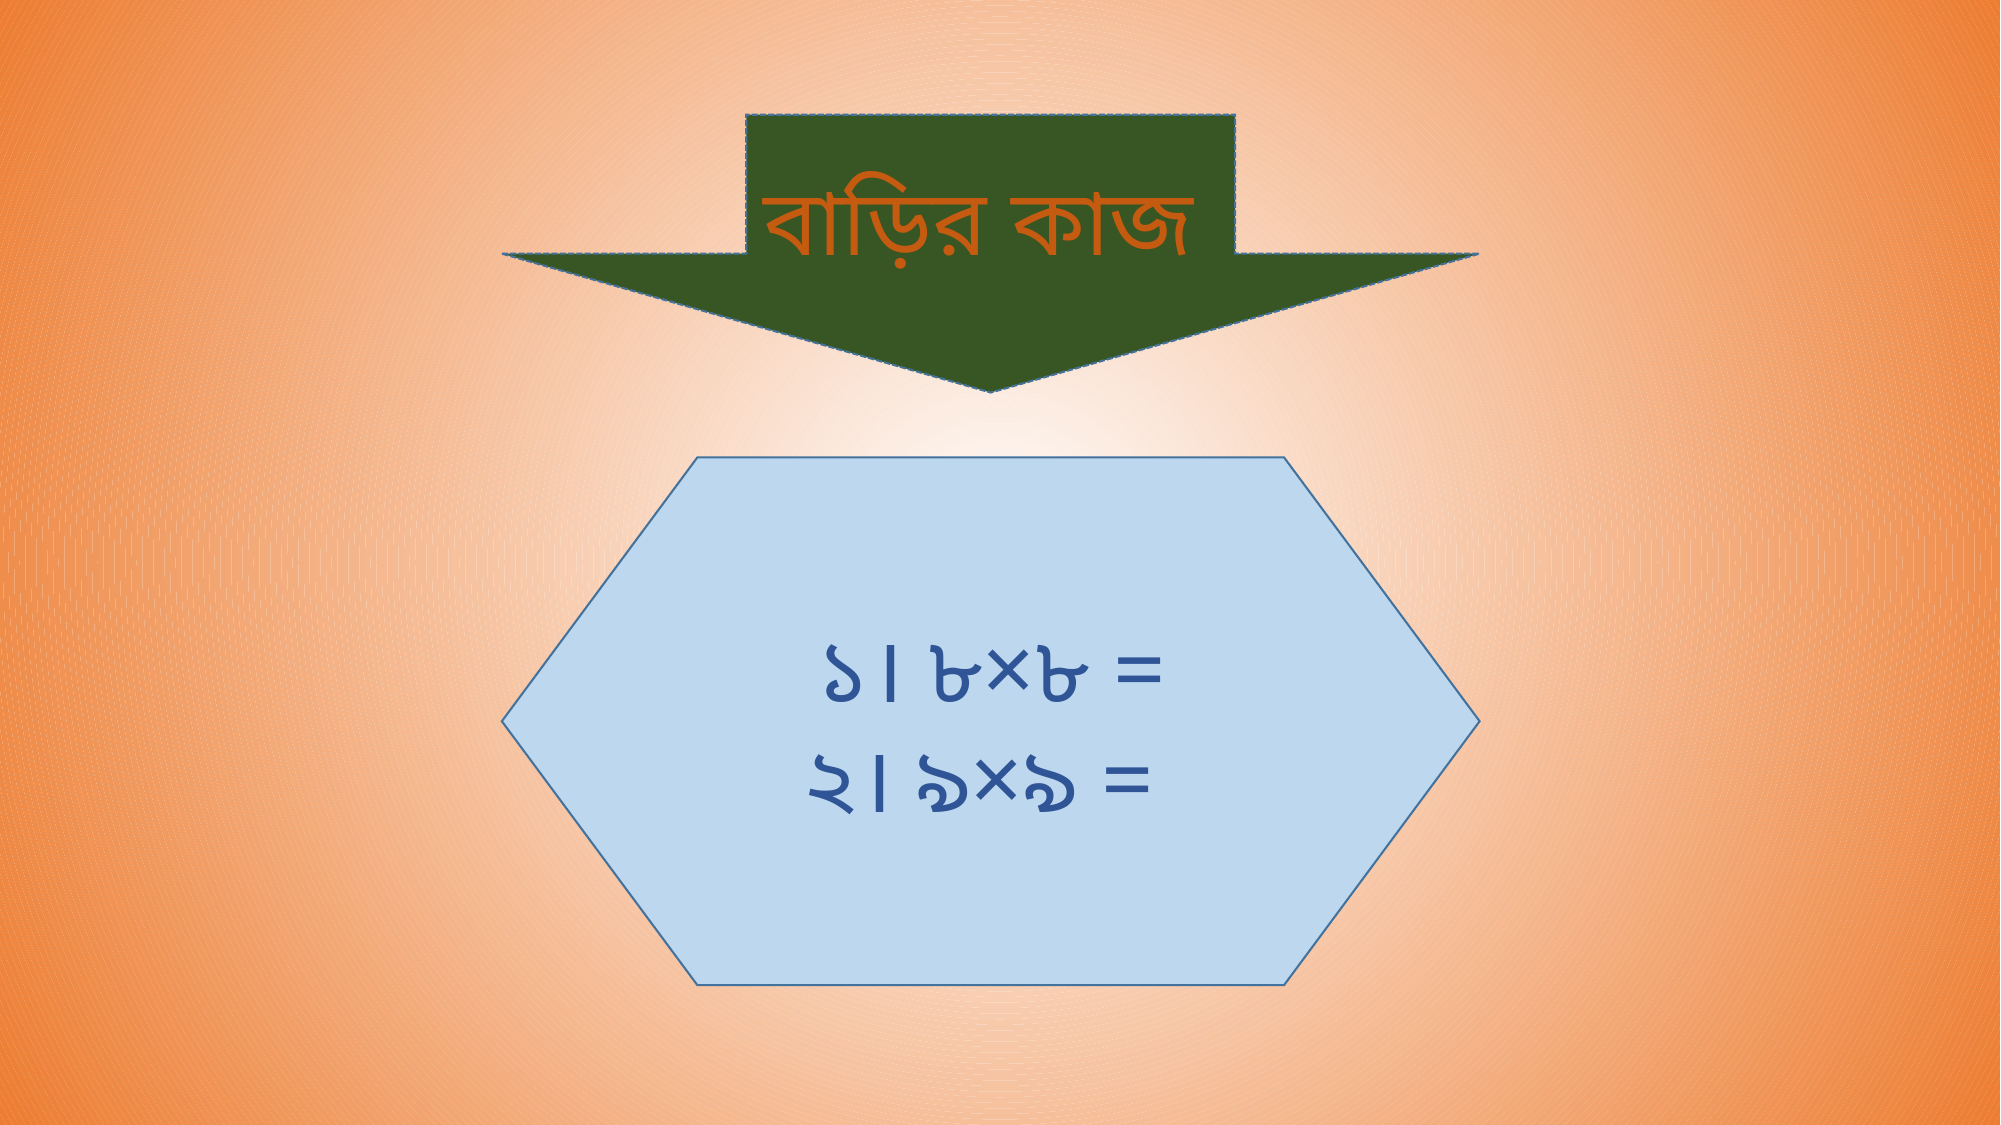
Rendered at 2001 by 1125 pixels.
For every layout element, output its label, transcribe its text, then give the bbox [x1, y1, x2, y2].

text_box ১। ৮×৮ = ২। ৯×৯ = [500, 456, 1481, 987]
text_box বাড়ির কাজ [501, 113, 1480, 394]
